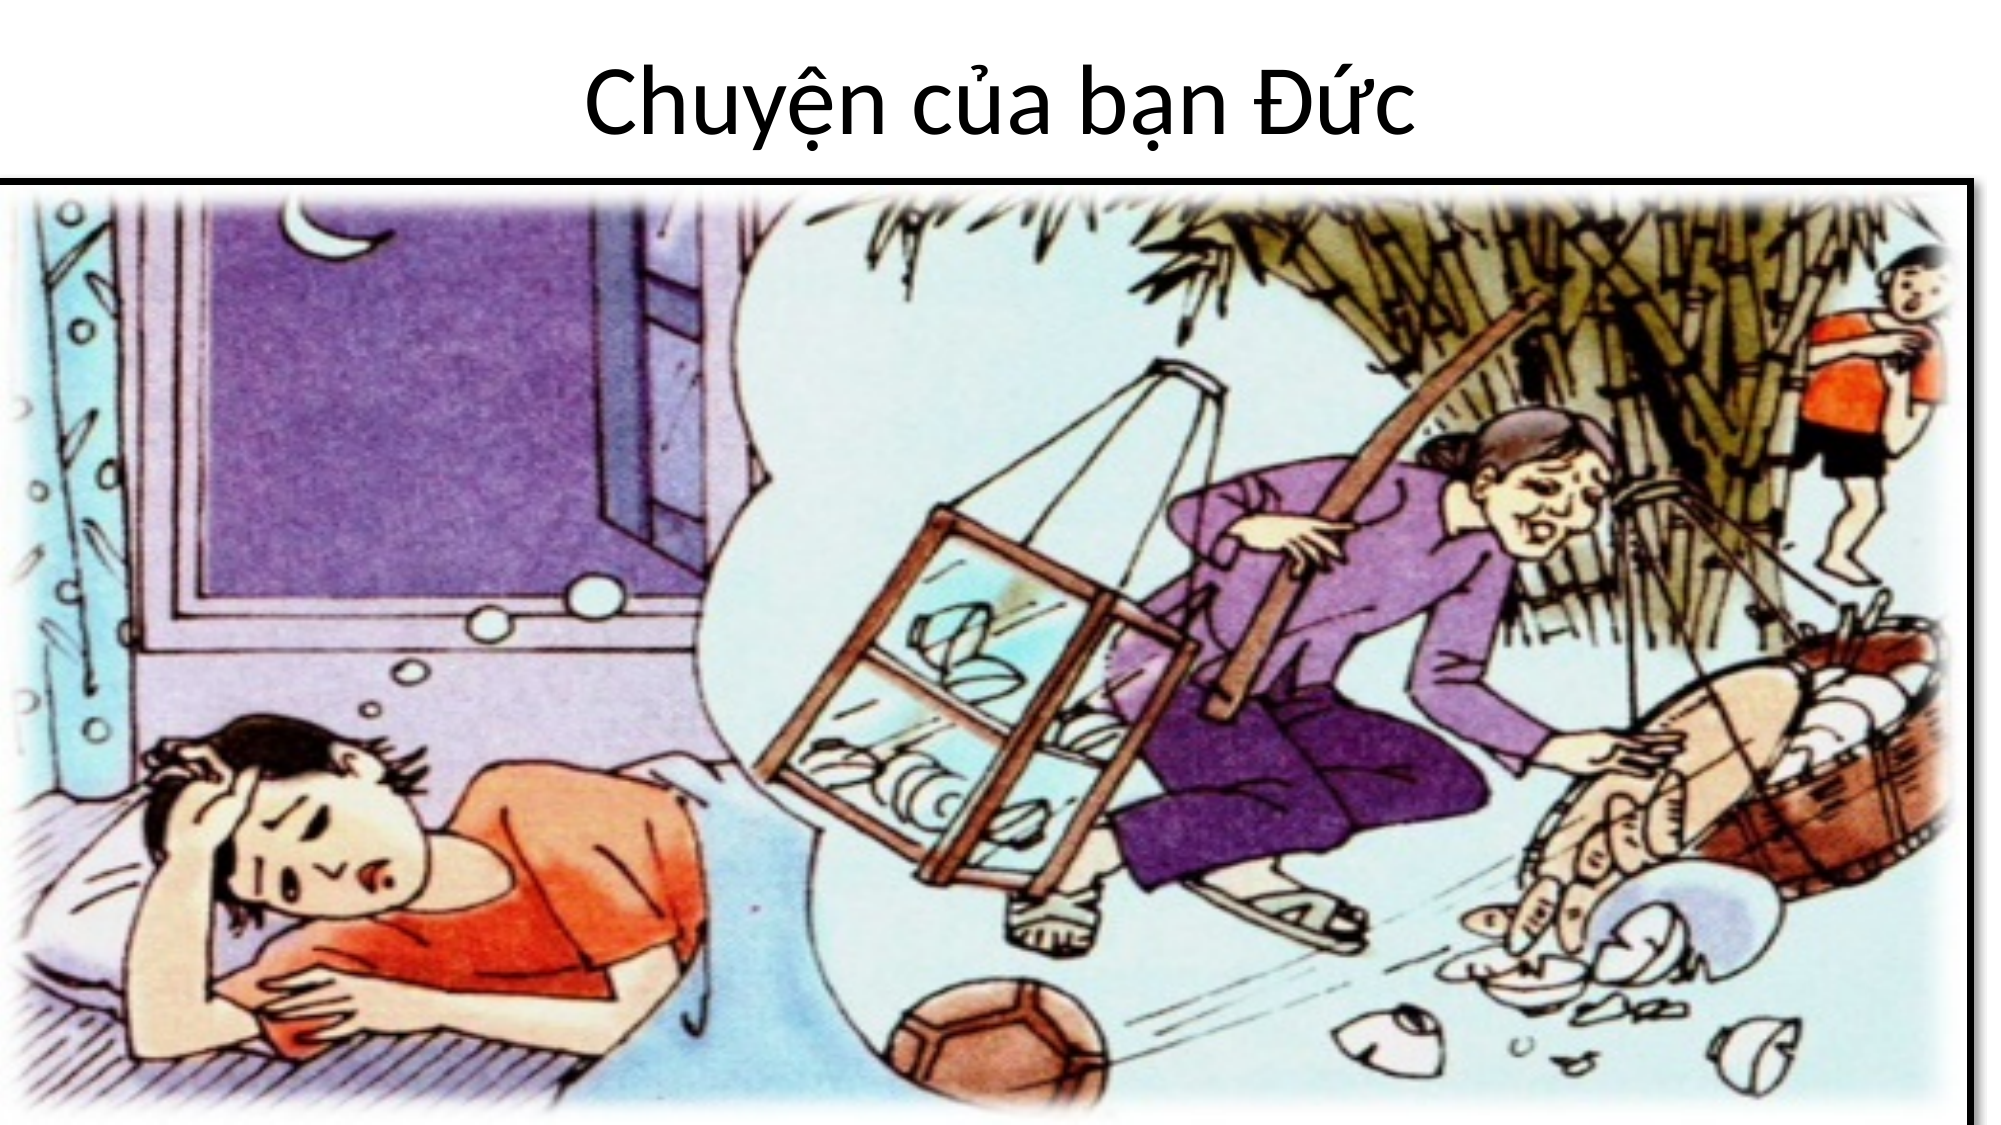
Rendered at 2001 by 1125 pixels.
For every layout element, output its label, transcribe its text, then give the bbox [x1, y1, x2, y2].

text_box Chuyện của bạn Đức [570, 27, 1512, 163]
picture [0, 184, 1968, 1125]
